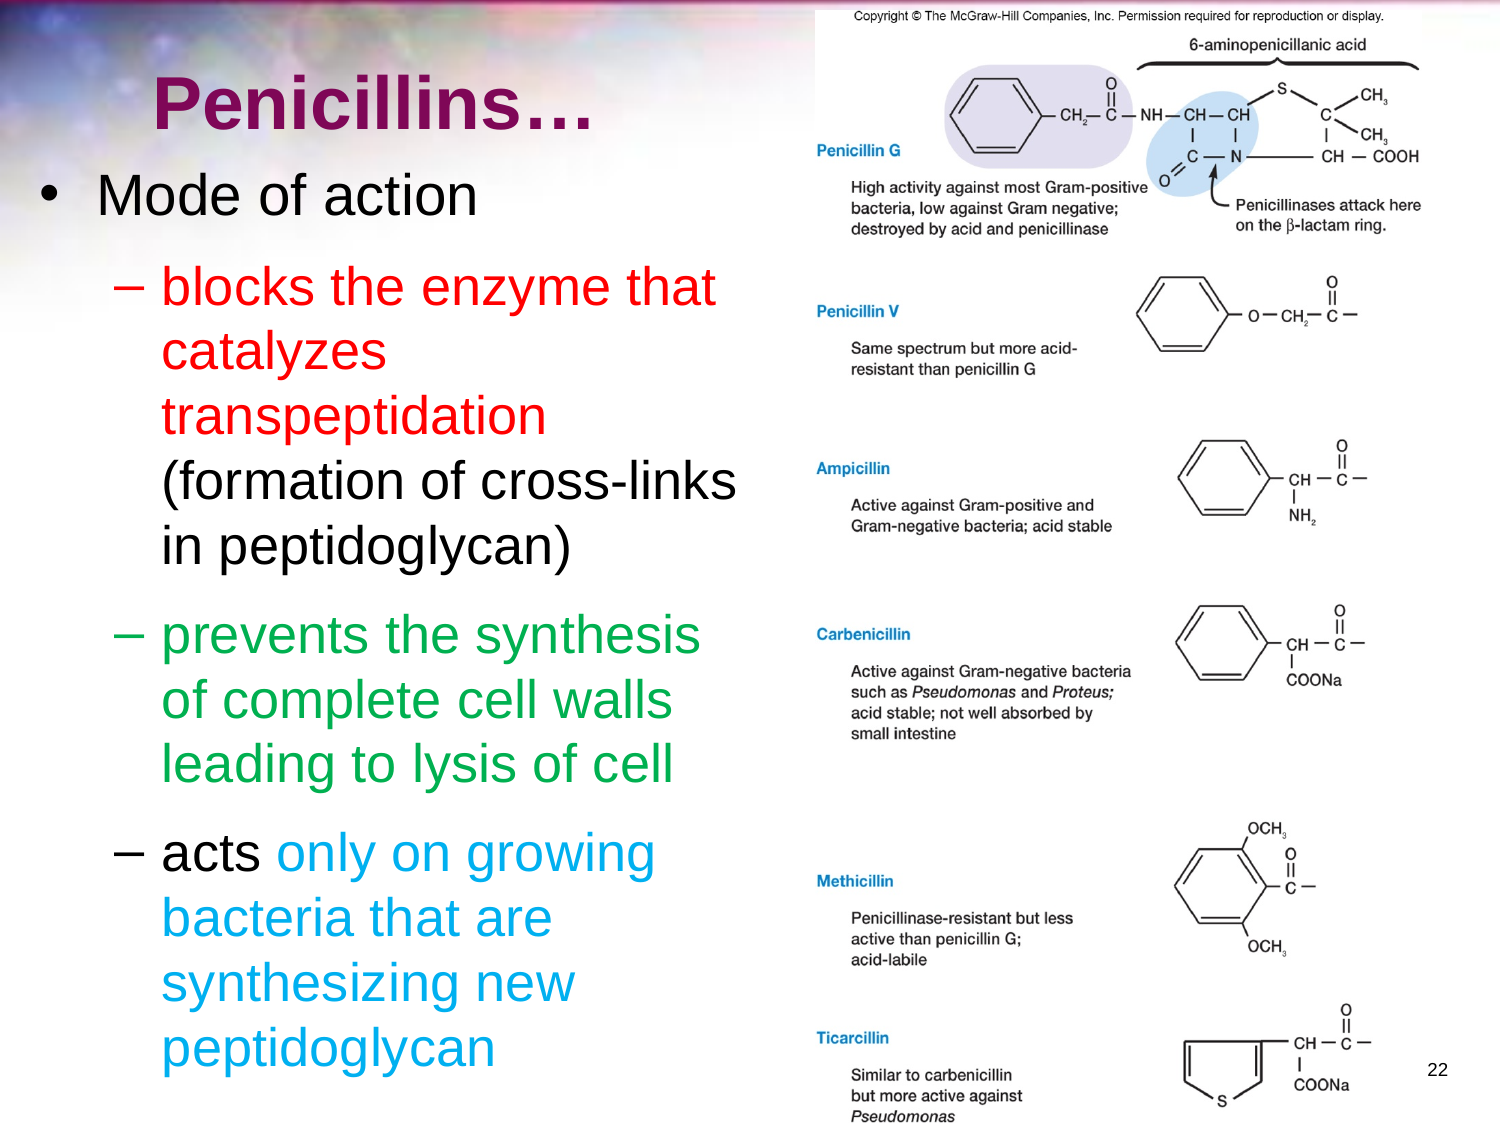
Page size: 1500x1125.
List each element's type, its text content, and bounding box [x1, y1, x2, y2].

slide_number ‹#› [1426, 1050, 1500, 1100]
title Penicillins… [125, 47, 625, 149]
picture [0, 0, 1500, 1123]
list Mode of action blocks the enzyme that catalyzes transpeptidation (formation of cross-links in peptidoglycan) prevents the synthesis of complete cell walls leading to lysis of cell acts only on growing bacteria that are synthesizing new peptidoglycan [24, 149, 763, 1100]
